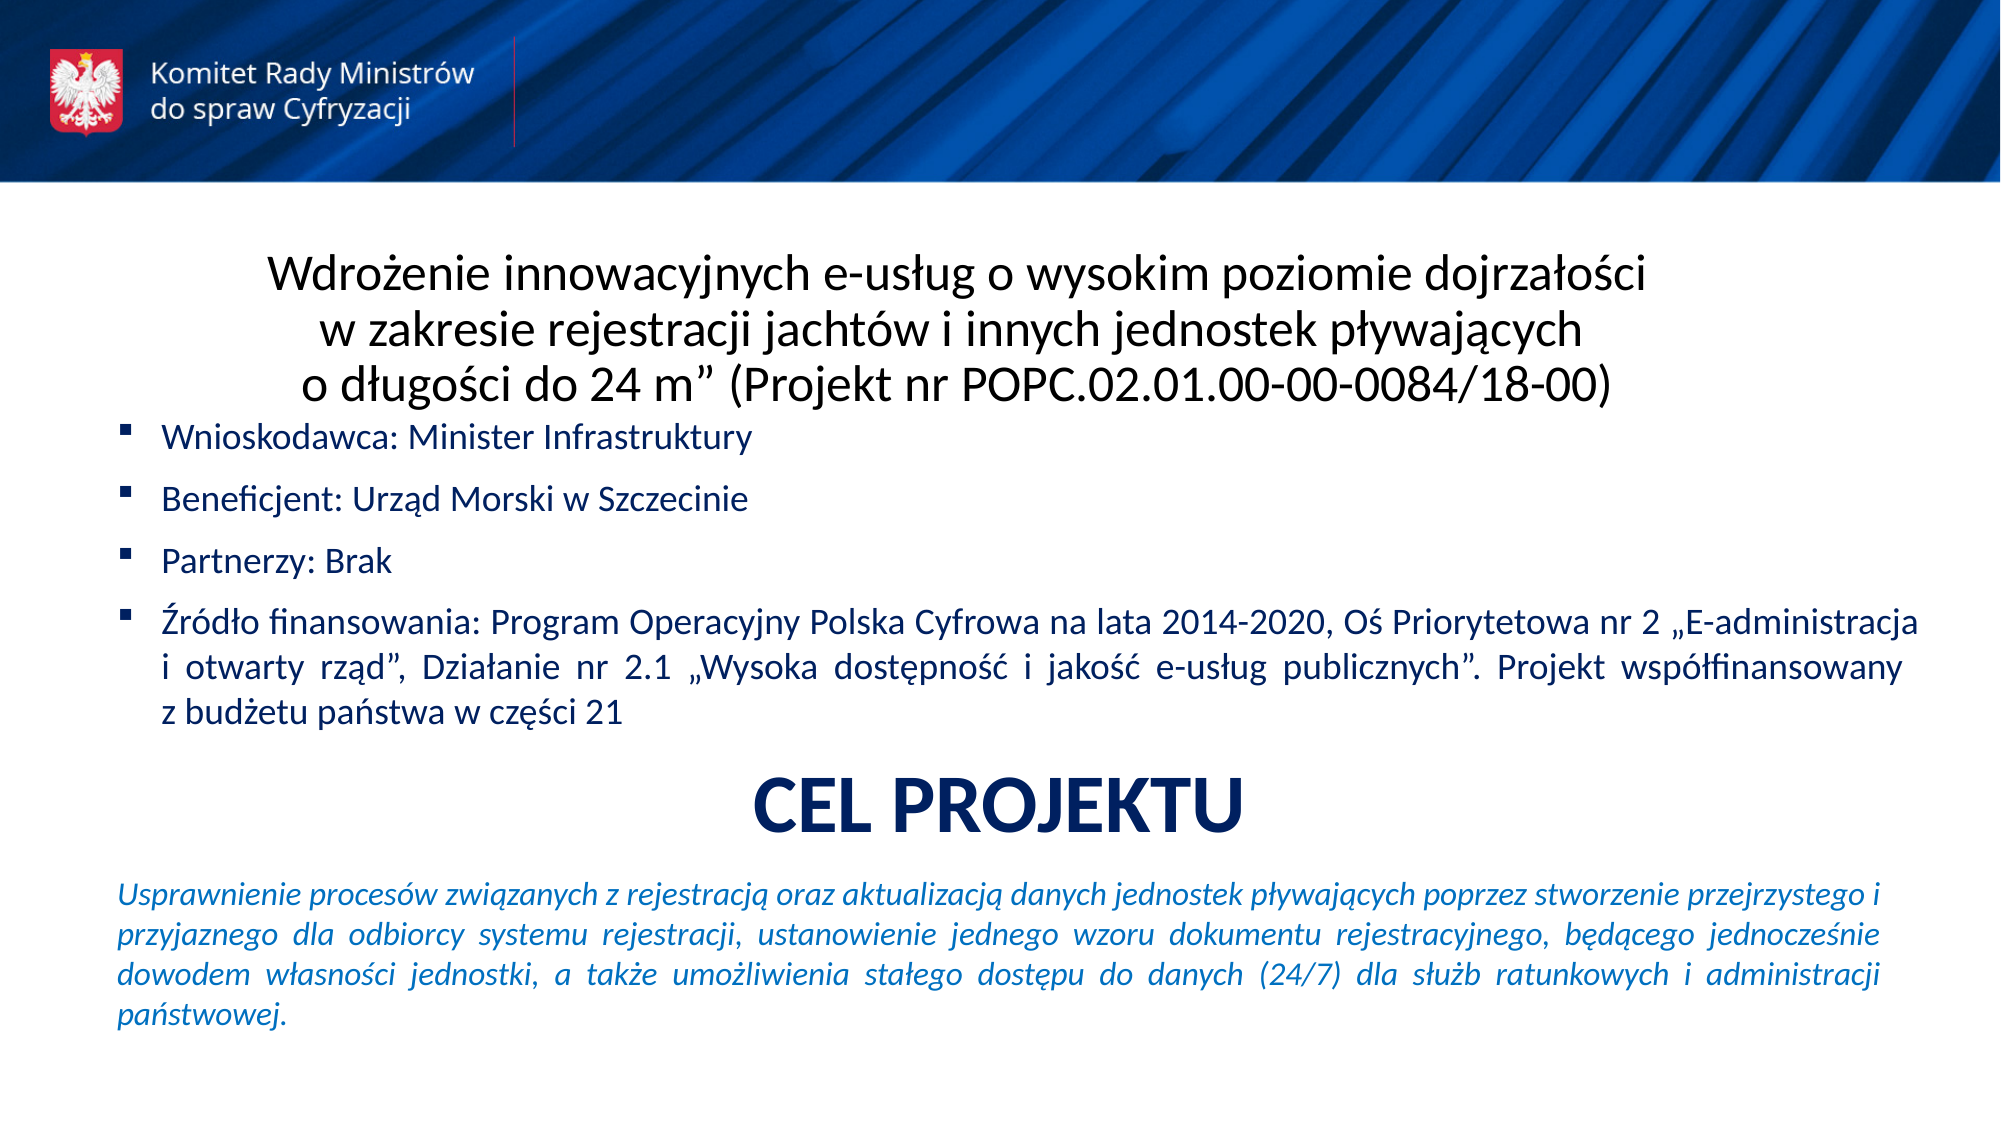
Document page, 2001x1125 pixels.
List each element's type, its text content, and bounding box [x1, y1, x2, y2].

text_box Usprawnienie procesów związanych z rejestracją oraz aktualizacją danych jednostek pływających poprzez stworzenie przejrzystego i przyjaznego dla odbiorcy systemu rejestracji, ustanowienie jednego wzoru dokumentu rejestracyjnego, będącego jednocześnie dowodem własności jednostki, a także umożliwienia stałego dostępu do danych (24/7) dla służb ratunkowych i administracji państwowej. [102, 864, 1899, 1040]
picture [0, 0, 2001, 1125]
text_box CEL PROJEKTU [0, 741, 2000, 865]
subtitle Wdrożenie innowacyjnych e-usług o wysokim poziomie dojrzałości w zakresie rejestracji jachtów i innych jednostek pływających o długości do 24 m” (Projekt nr POPC.02.01.00-00-0084/18-00) [241, 238, 1675, 404]
text_box Wnioskodawca: Minister Infrastruktury Beneficjent: Urząd Morski w Szczecinie Partnerzy: Brak Źródło finansowania: Program Operacyjny Polska Cyfrowa na lata 2014-2020, Oś Priorytetowa nr 2 „E-administracja i otwarty rząd”, Działanie nr 2.1 „Wysoka dostępność i jakość e-usług publicznych”. Projekt współfinansowany z budżetu państwa w części 21 [102, 404, 1936, 740]
